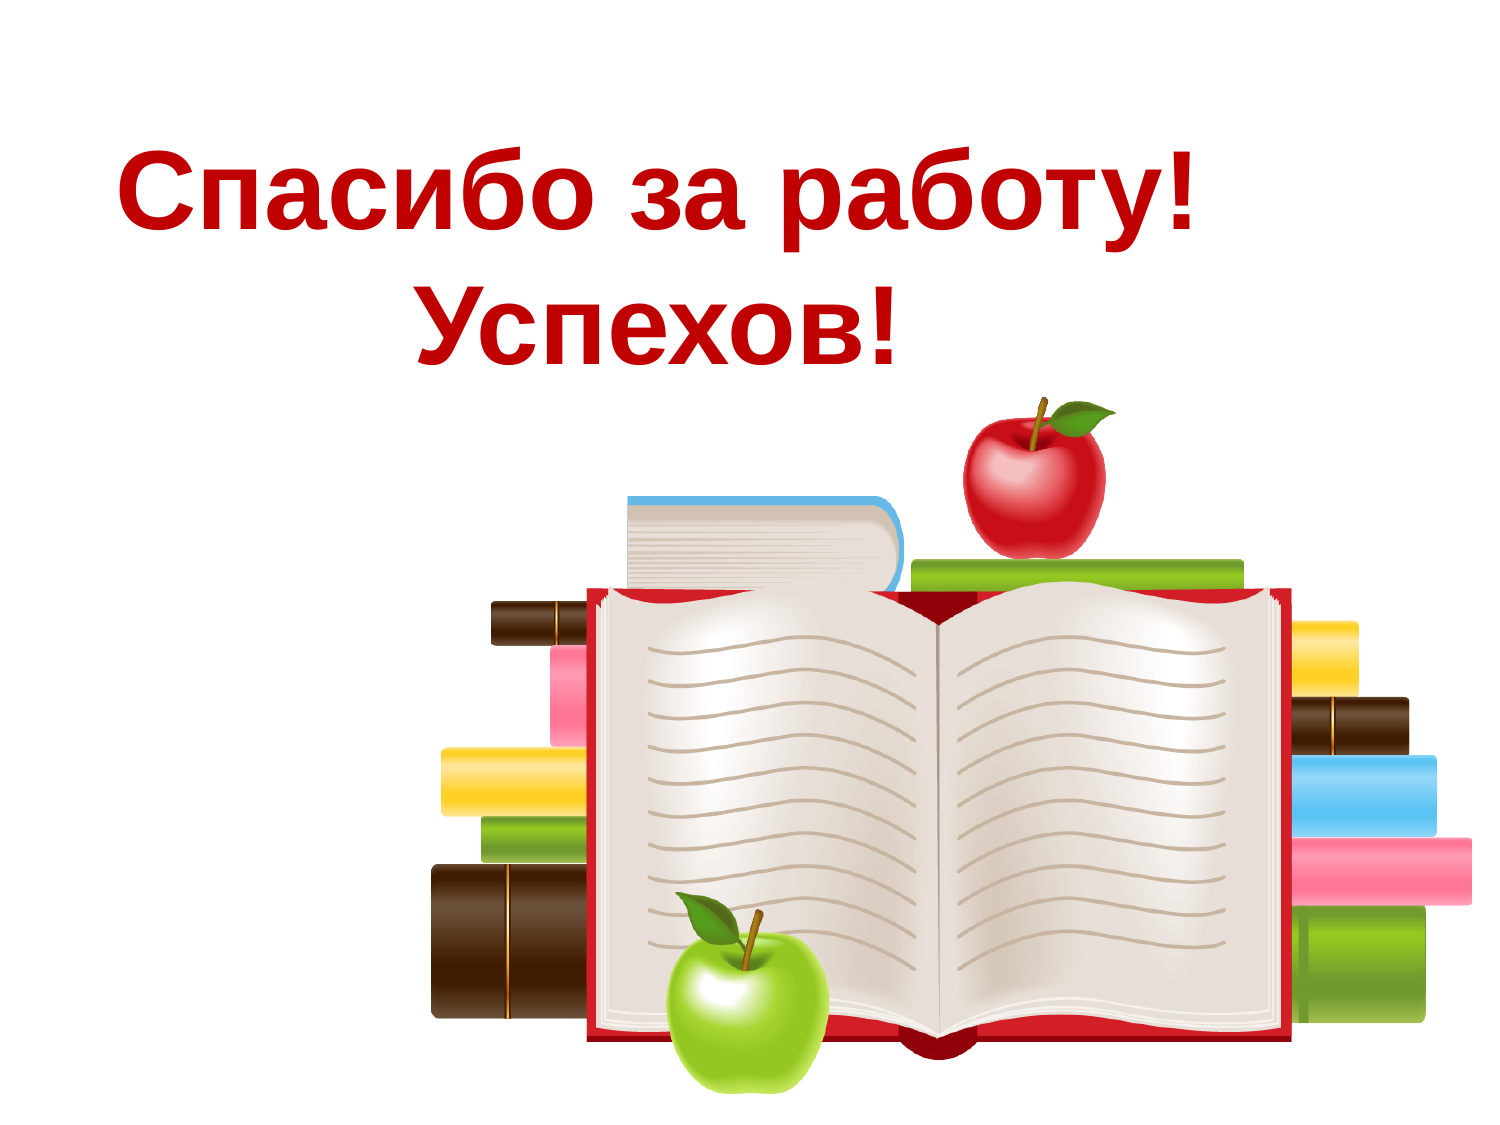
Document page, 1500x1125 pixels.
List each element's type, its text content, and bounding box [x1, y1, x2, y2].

text_box Спасибо за работу! Успехов! [53, 109, 1264, 395]
picture [430, 396, 1472, 1095]
